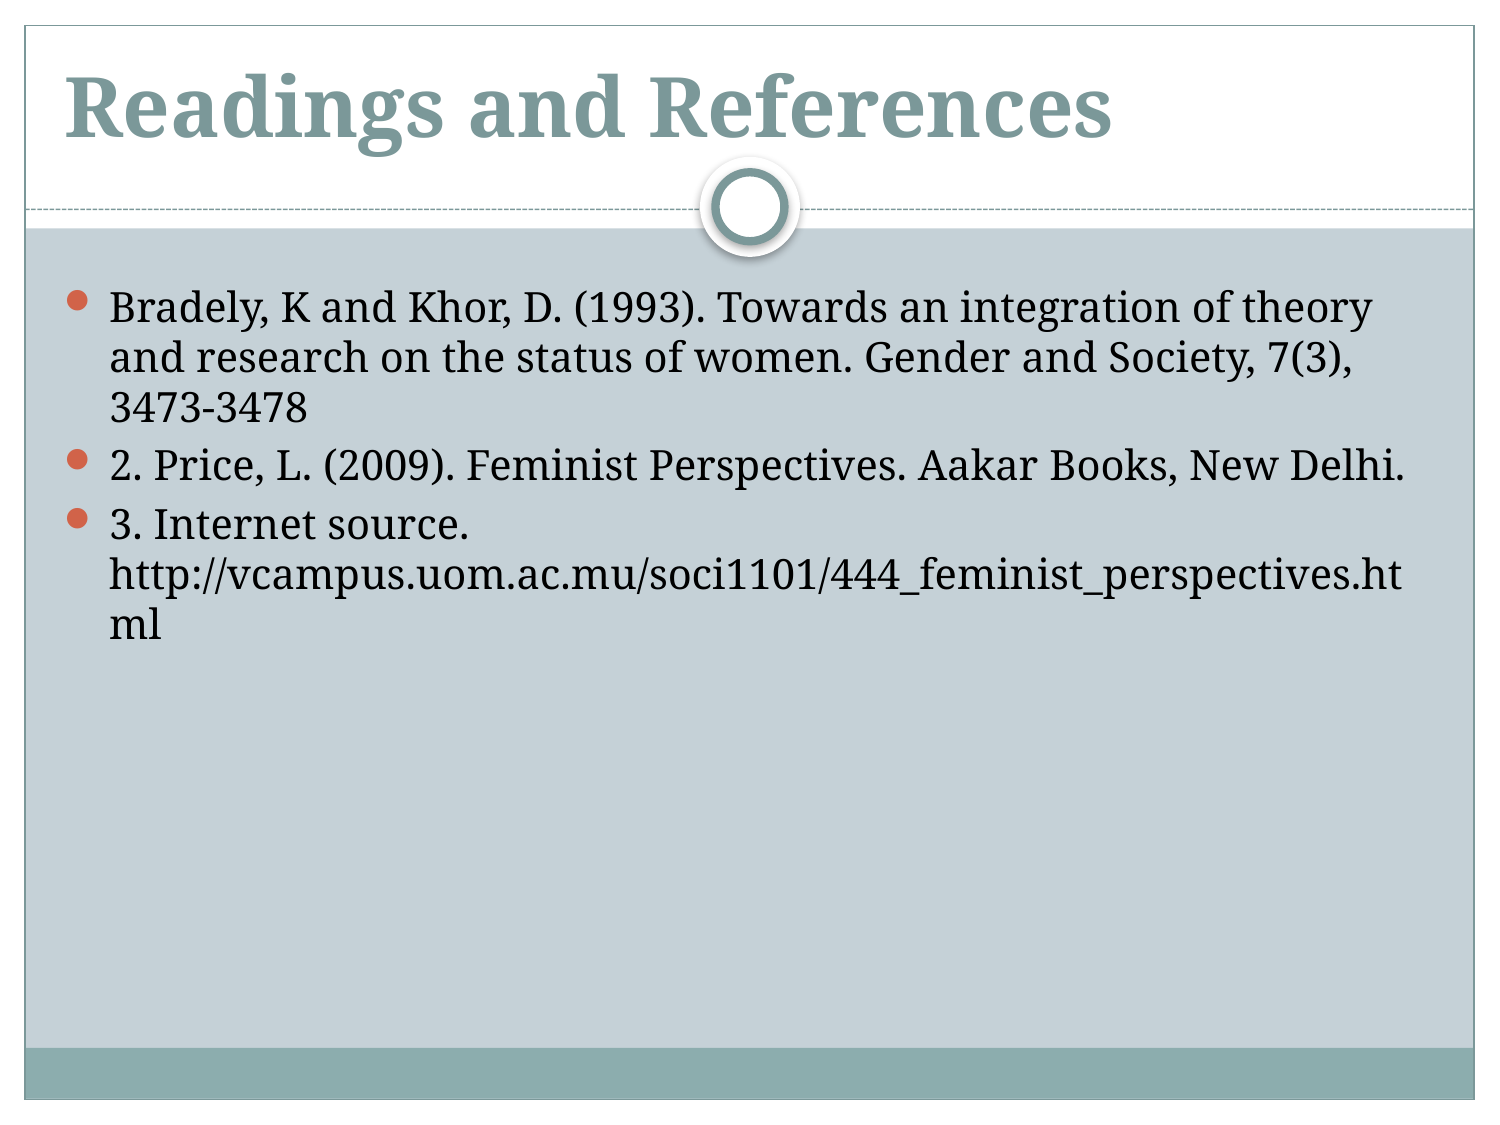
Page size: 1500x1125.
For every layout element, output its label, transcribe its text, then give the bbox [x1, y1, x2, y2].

list Bradely, K and Khor, D. (1993). Towards an integration of theory and research on the status of women. Gender and Society, 7(3), 3473-3478 2. Price, L. (2009). Feminist Perspectives. Aakar Books, New Delhi. 3. Internet source. http://vcampus.uom.ac.mu/soci1101/444_feminist_perspectives.html [49, 273, 1445, 1024]
title Readings and References [49, 37, 1450, 162]
